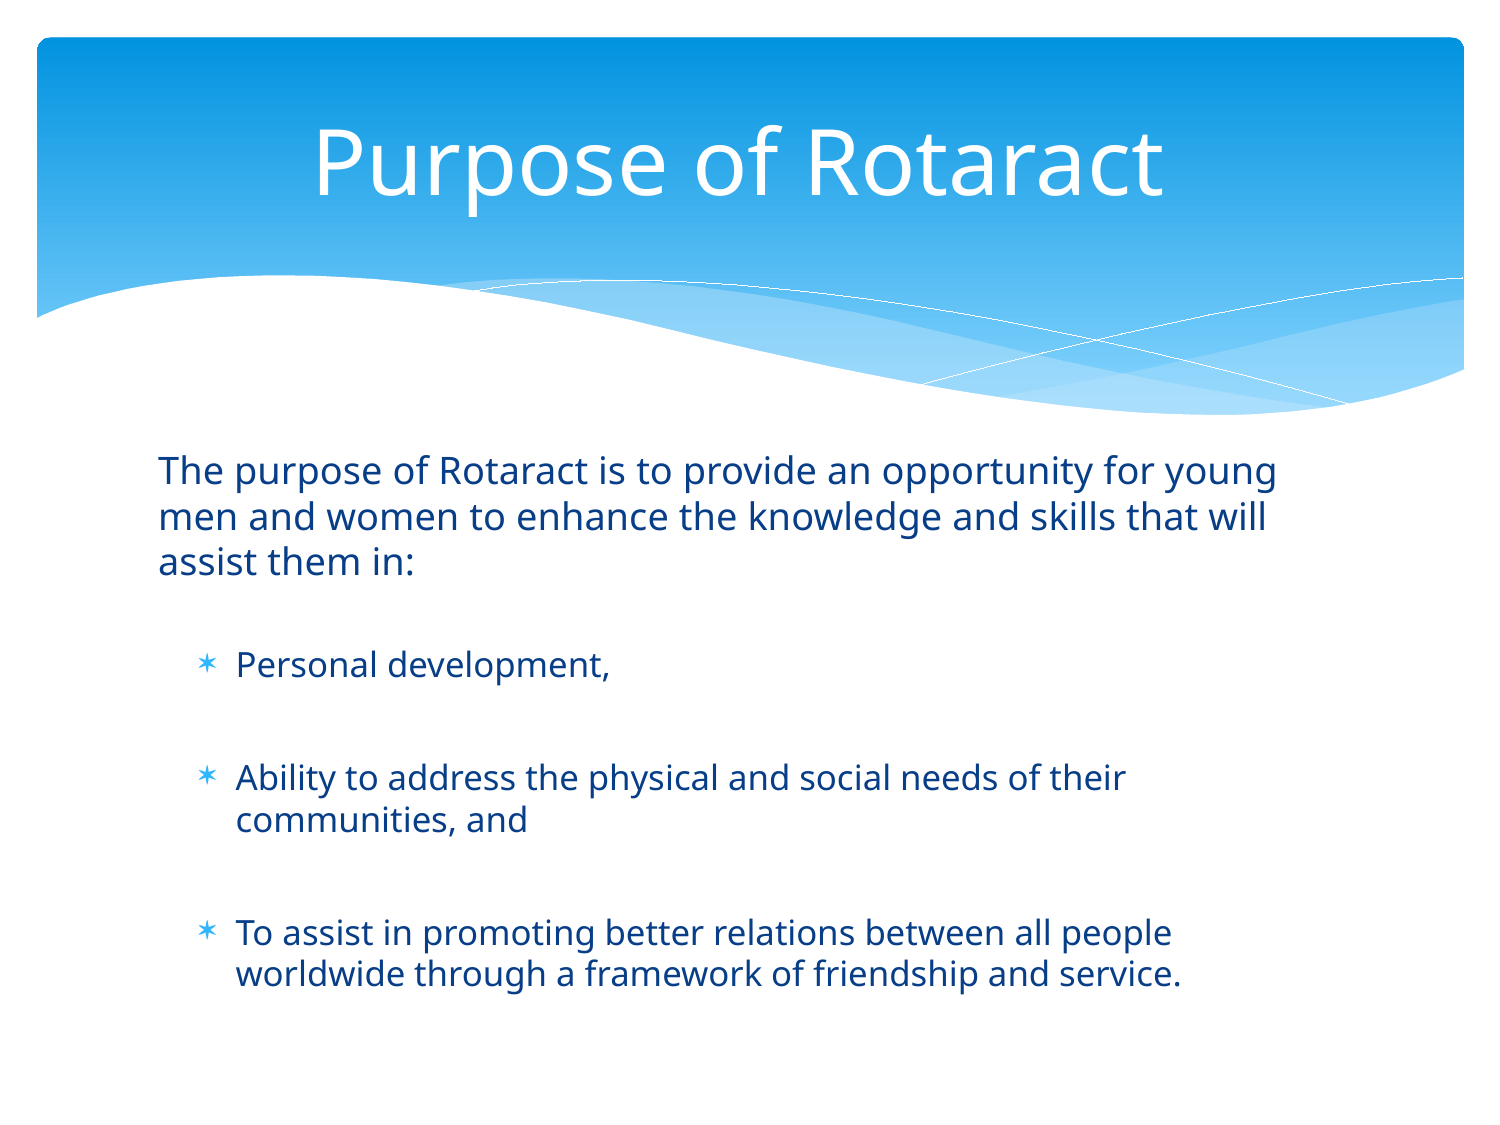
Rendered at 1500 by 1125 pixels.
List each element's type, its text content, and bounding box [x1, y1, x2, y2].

title Purpose of Rotaract [75, 55, 1425, 261]
list The purpose of Rotaract is to provide an opportunity for young men and women to enhance the knowledge and skills that will assist them in: Personal development, Ability to address the physical and social needs of their communities, and To assist in promoting better relations between all people worldwide through a framework of friendship and service. [143, 438, 1359, 1005]
